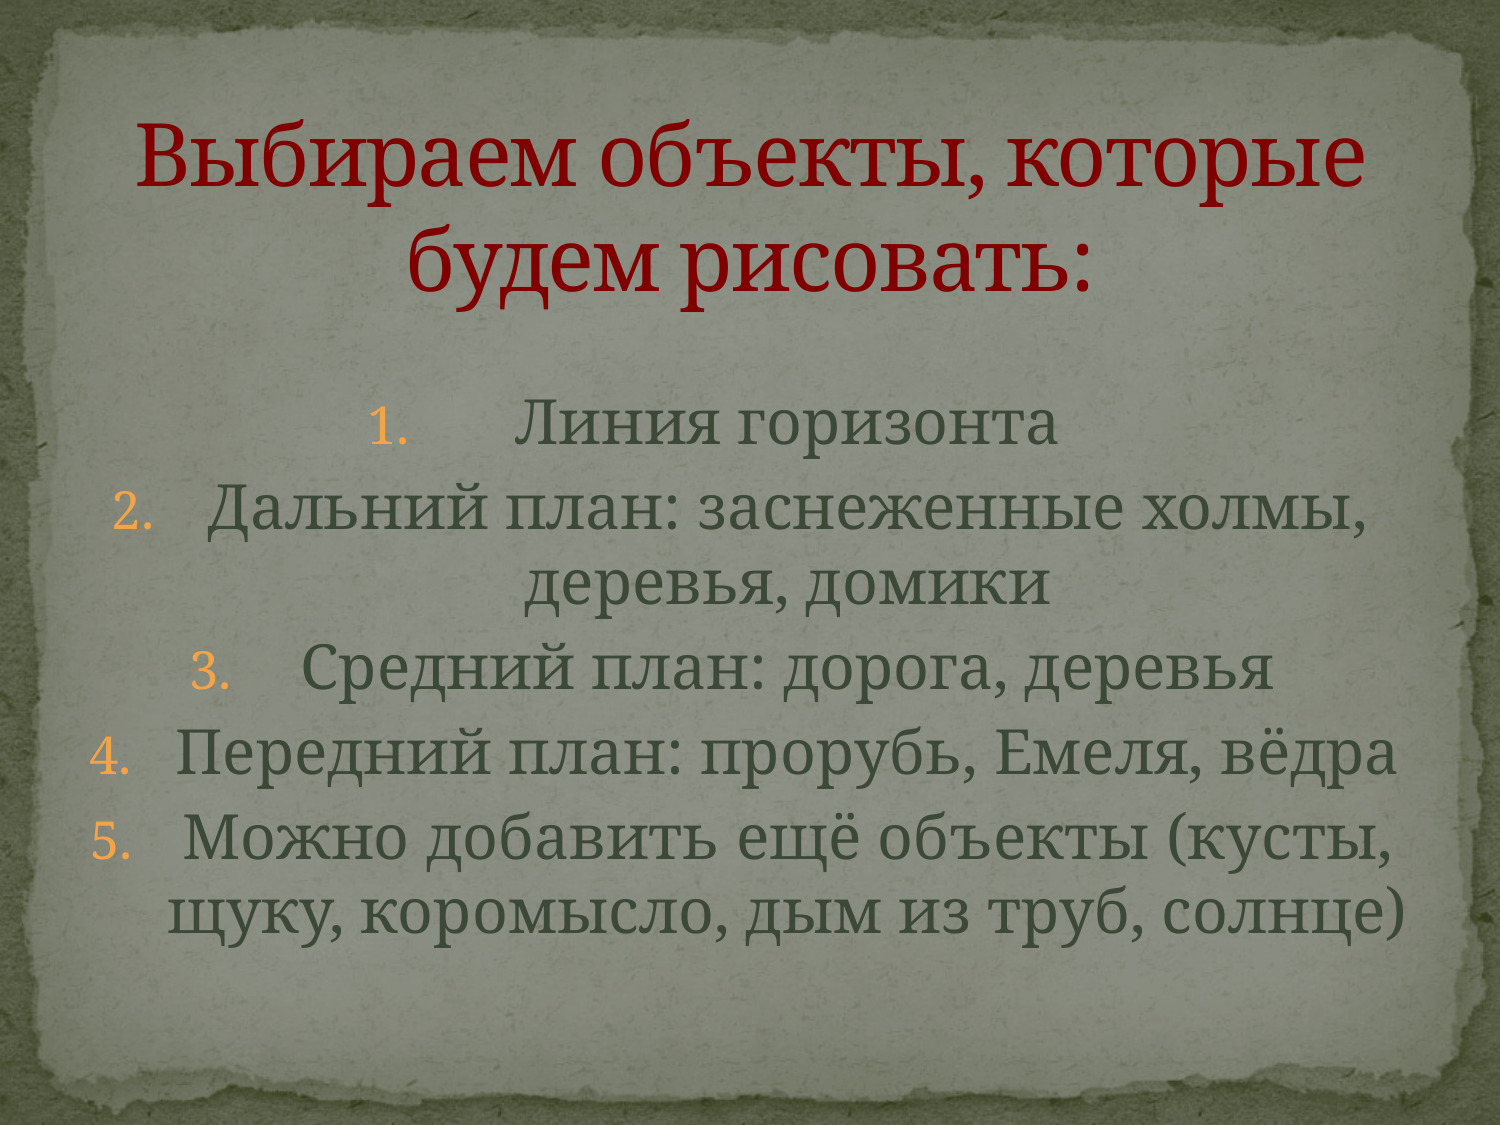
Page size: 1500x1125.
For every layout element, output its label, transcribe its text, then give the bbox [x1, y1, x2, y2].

list Линия горизонта Дальний план: заснеженные холмы, деревья, домики Средний план: дорога, деревья Передний план: прорубь, Емеля, вёдра Можно добавить ещё объекты (кусты, щуку, коромысло, дым из труб, солнце) [75, 375, 1425, 1000]
title Выбираем объекты, которые будем рисовать: [74, 24, 1425, 317]
